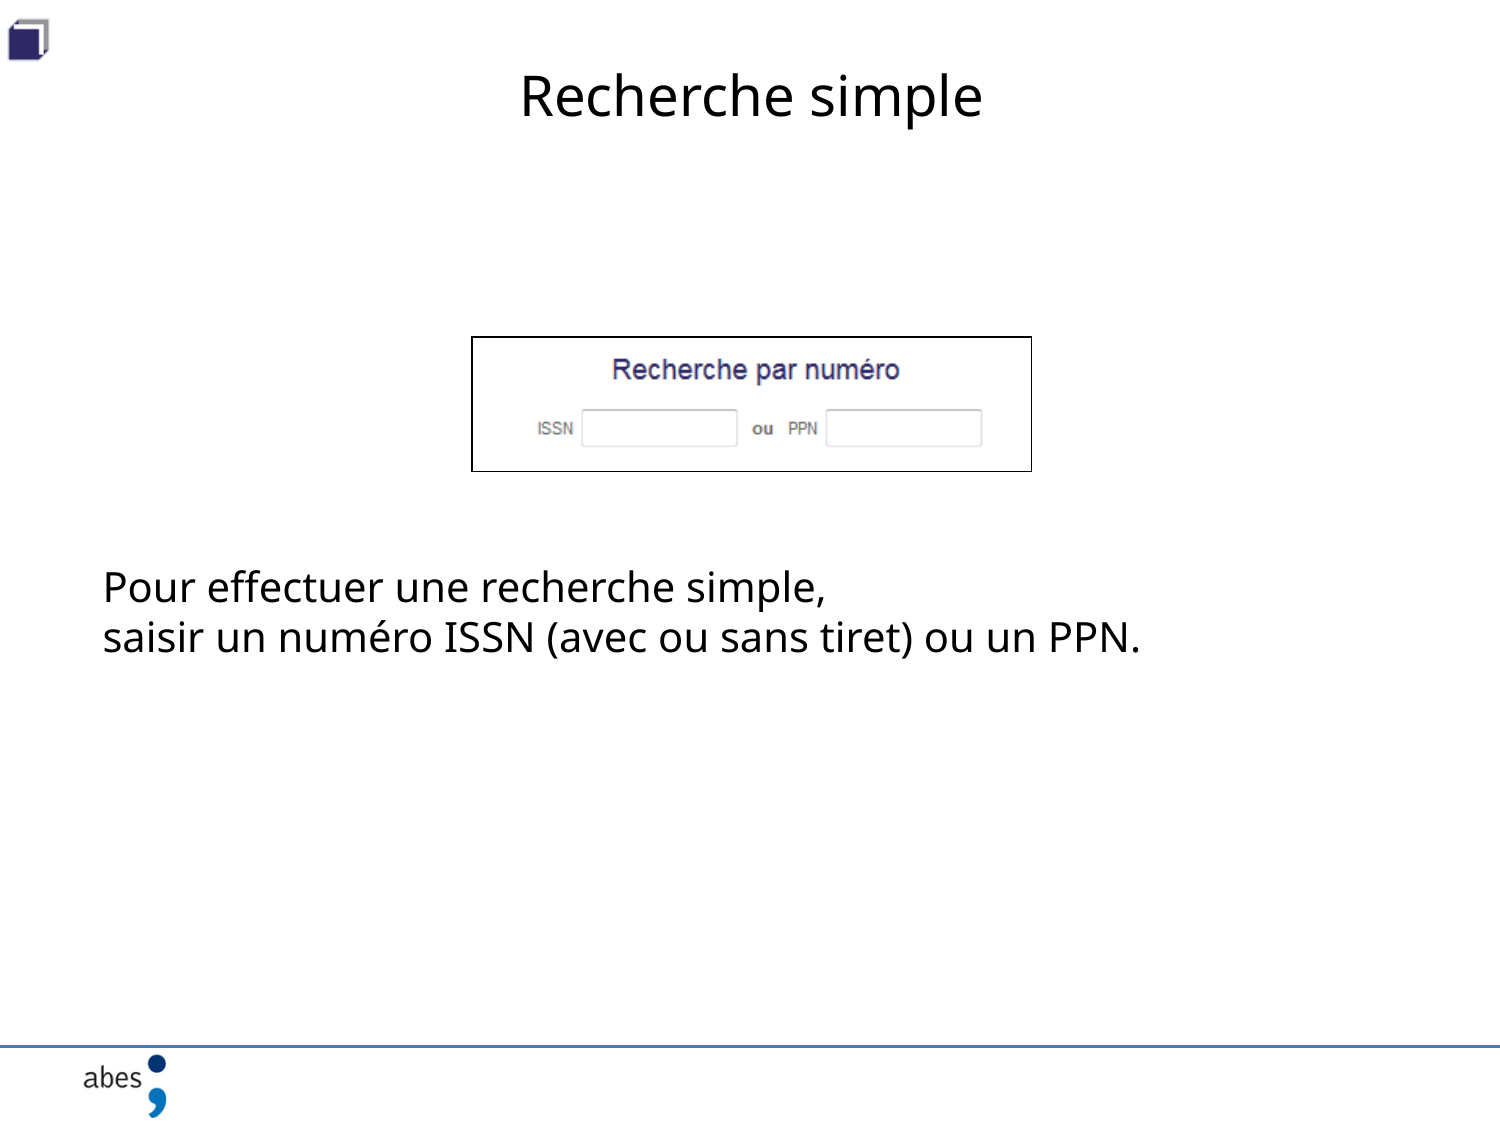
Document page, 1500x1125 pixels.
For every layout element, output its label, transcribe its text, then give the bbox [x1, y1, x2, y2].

title Recherche simple [76, 0, 1427, 188]
picture [76, 1051, 178, 1118]
picture [472, 337, 1031, 472]
picture [0, 0, 66, 79]
list Pour effectuer une recherche simple, saisir un numéro ISSN (avec ou sans tiret) ou un PPN. [88, 503, 1439, 728]
